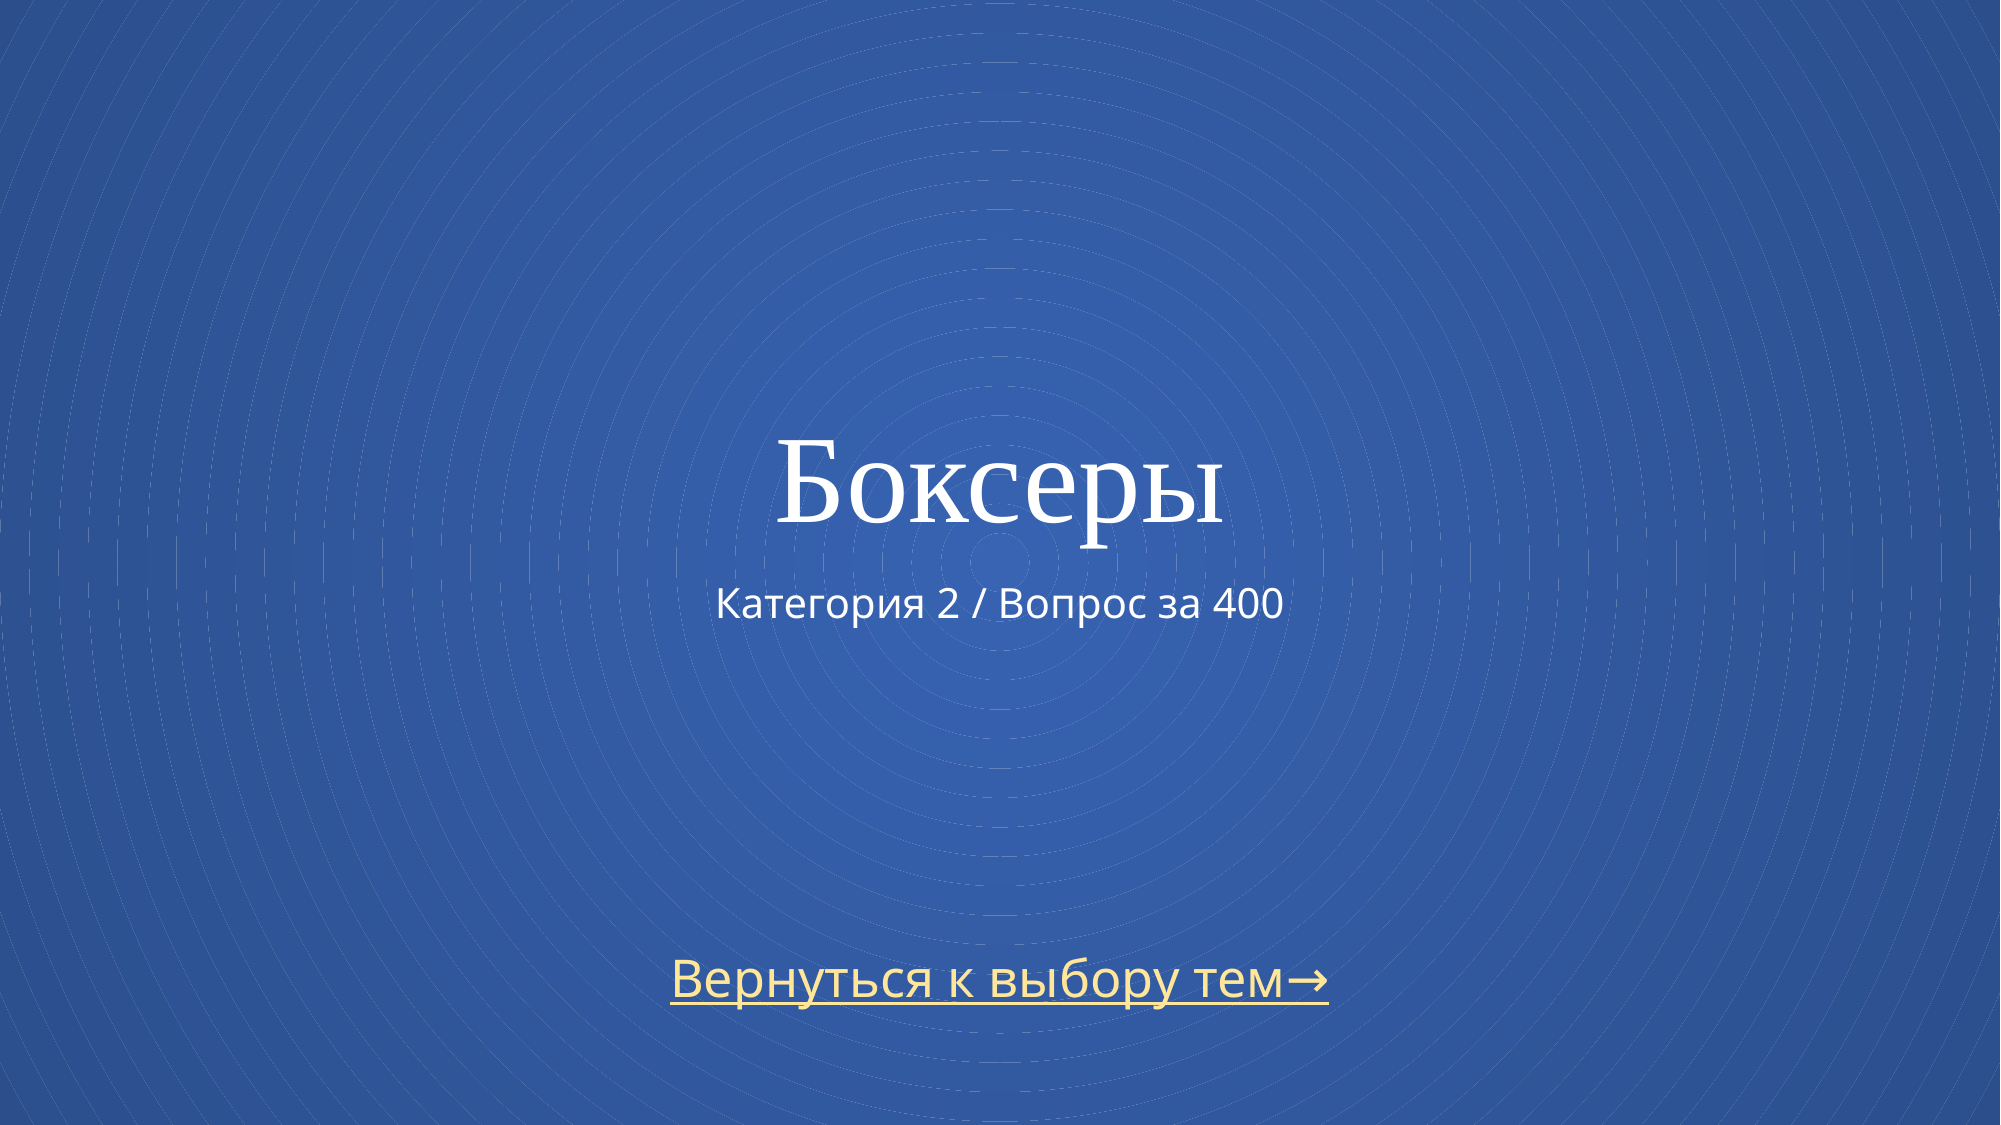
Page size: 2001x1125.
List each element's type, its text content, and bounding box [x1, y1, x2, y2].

text_box Вернуться к выбору тем→ [655, 938, 1345, 1016]
title Боксеры Категория 2 / Вопрос за 400 [117, 396, 1883, 646]
